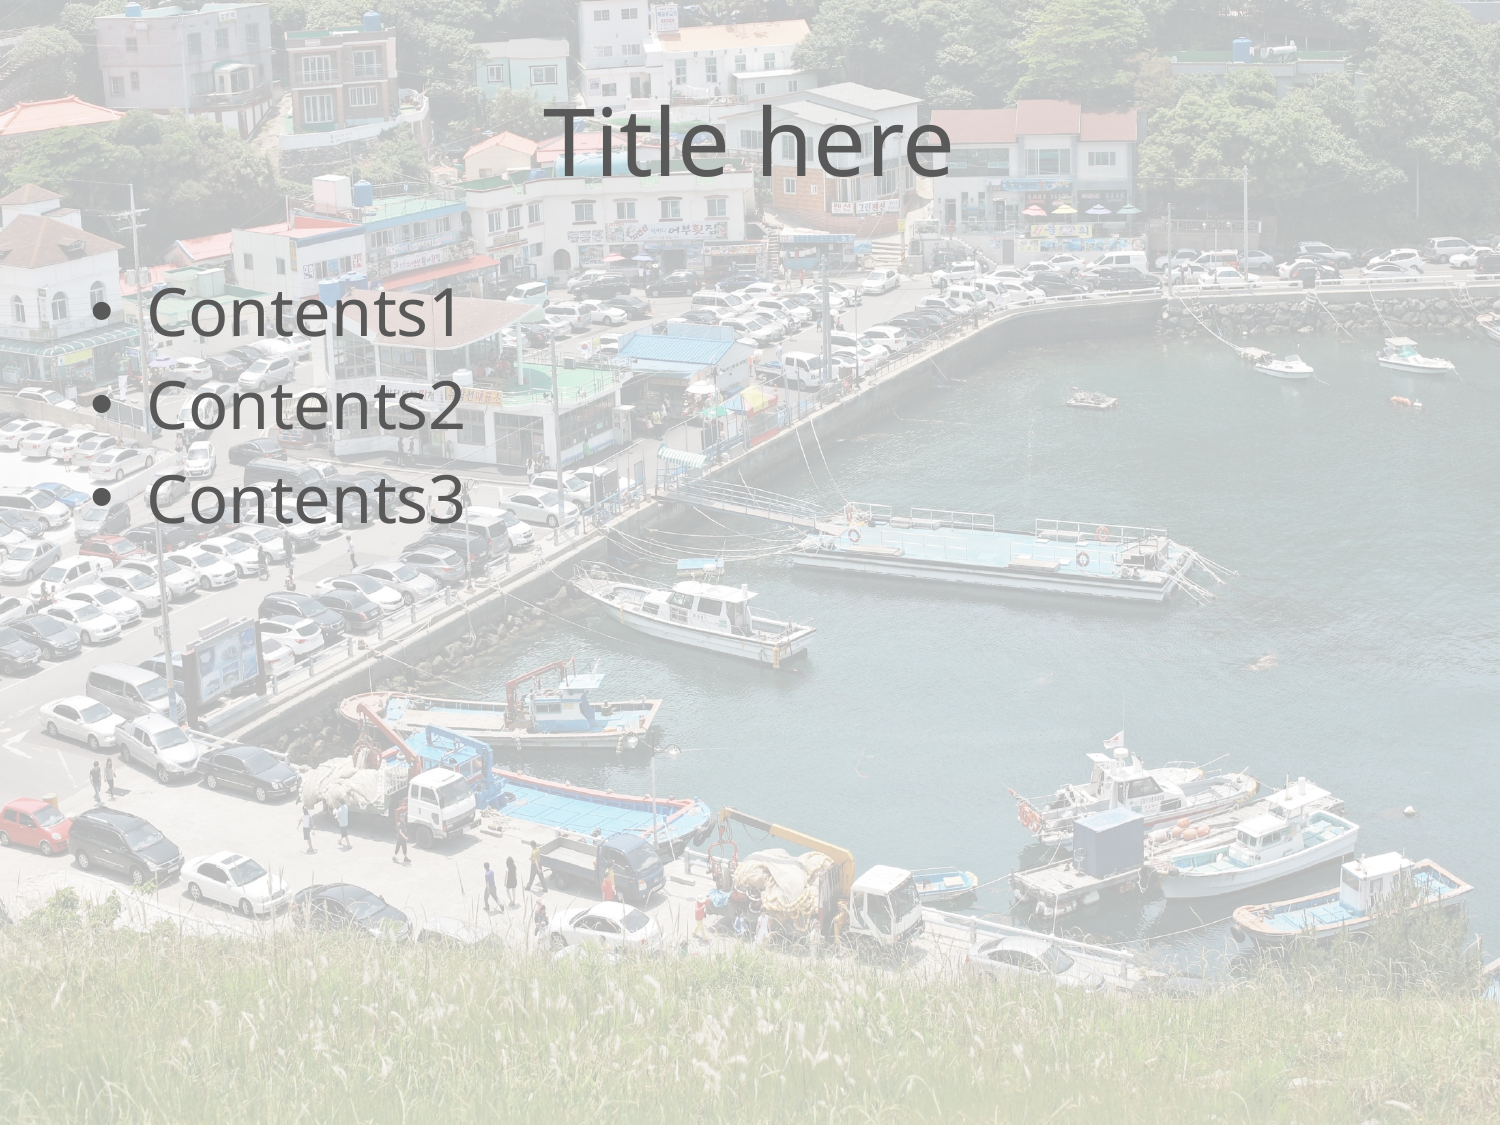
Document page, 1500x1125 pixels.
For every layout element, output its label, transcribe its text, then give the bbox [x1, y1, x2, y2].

list Contents1 Contents2 Contents3 [75, 262, 1425, 1005]
text_box [0, 0, 1500, 1125]
title Title here [75, 45, 1425, 233]
